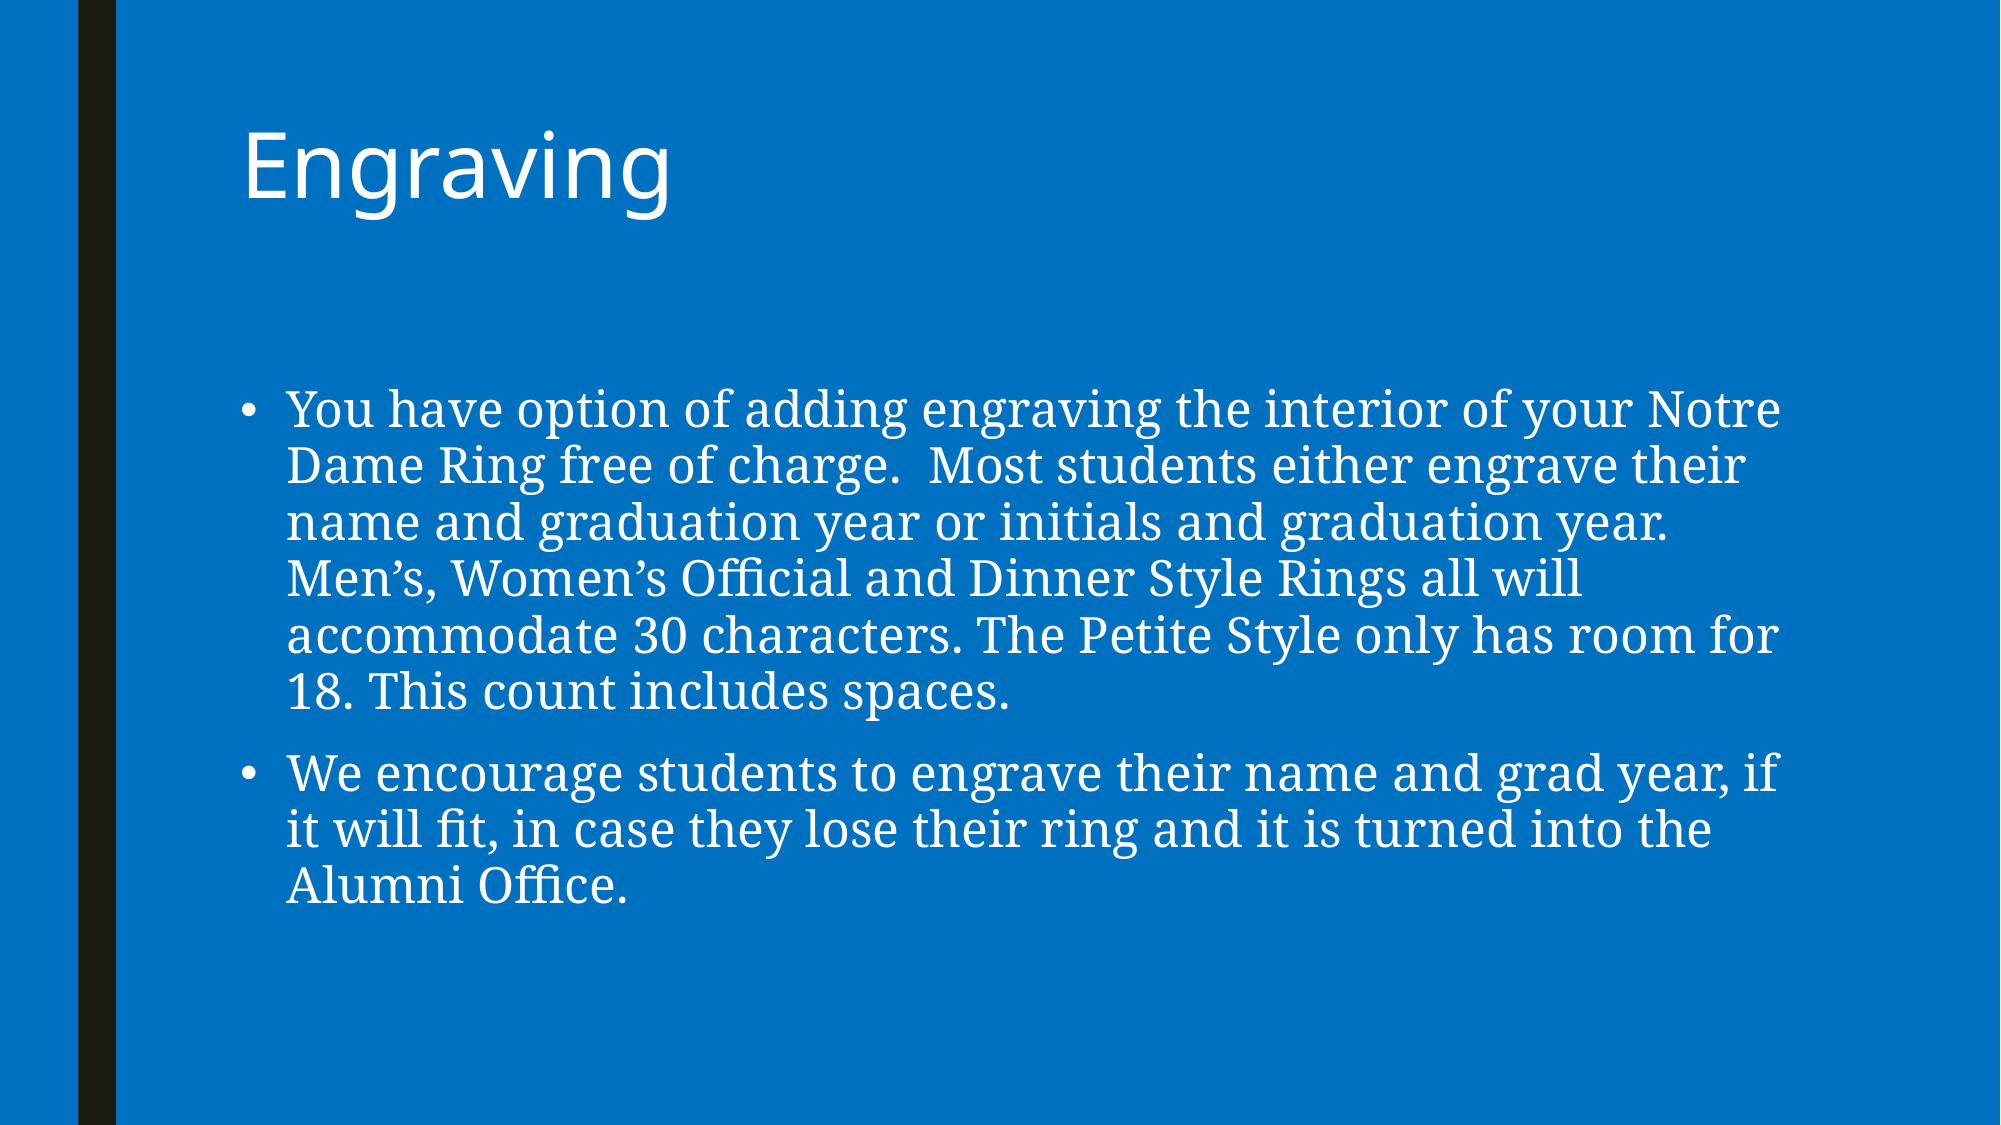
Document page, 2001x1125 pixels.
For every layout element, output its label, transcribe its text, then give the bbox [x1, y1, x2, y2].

list You have option of adding engraving the interior of your Notre Dame Ring free of charge. Most students either engrave their name and graduation year or initials and graduation year. Men’s, Women’s Official and Dinner Style Rings all will accommodate 30 characters. The Petite Style only has room for 18. This count includes spaces. We encourage students to engrave their name and grad year, if it will fit, in case they lose their ring and it is turned into the Alumni Office. [225, 375, 1800, 963]
title Engraving [225, 112, 1800, 357]
